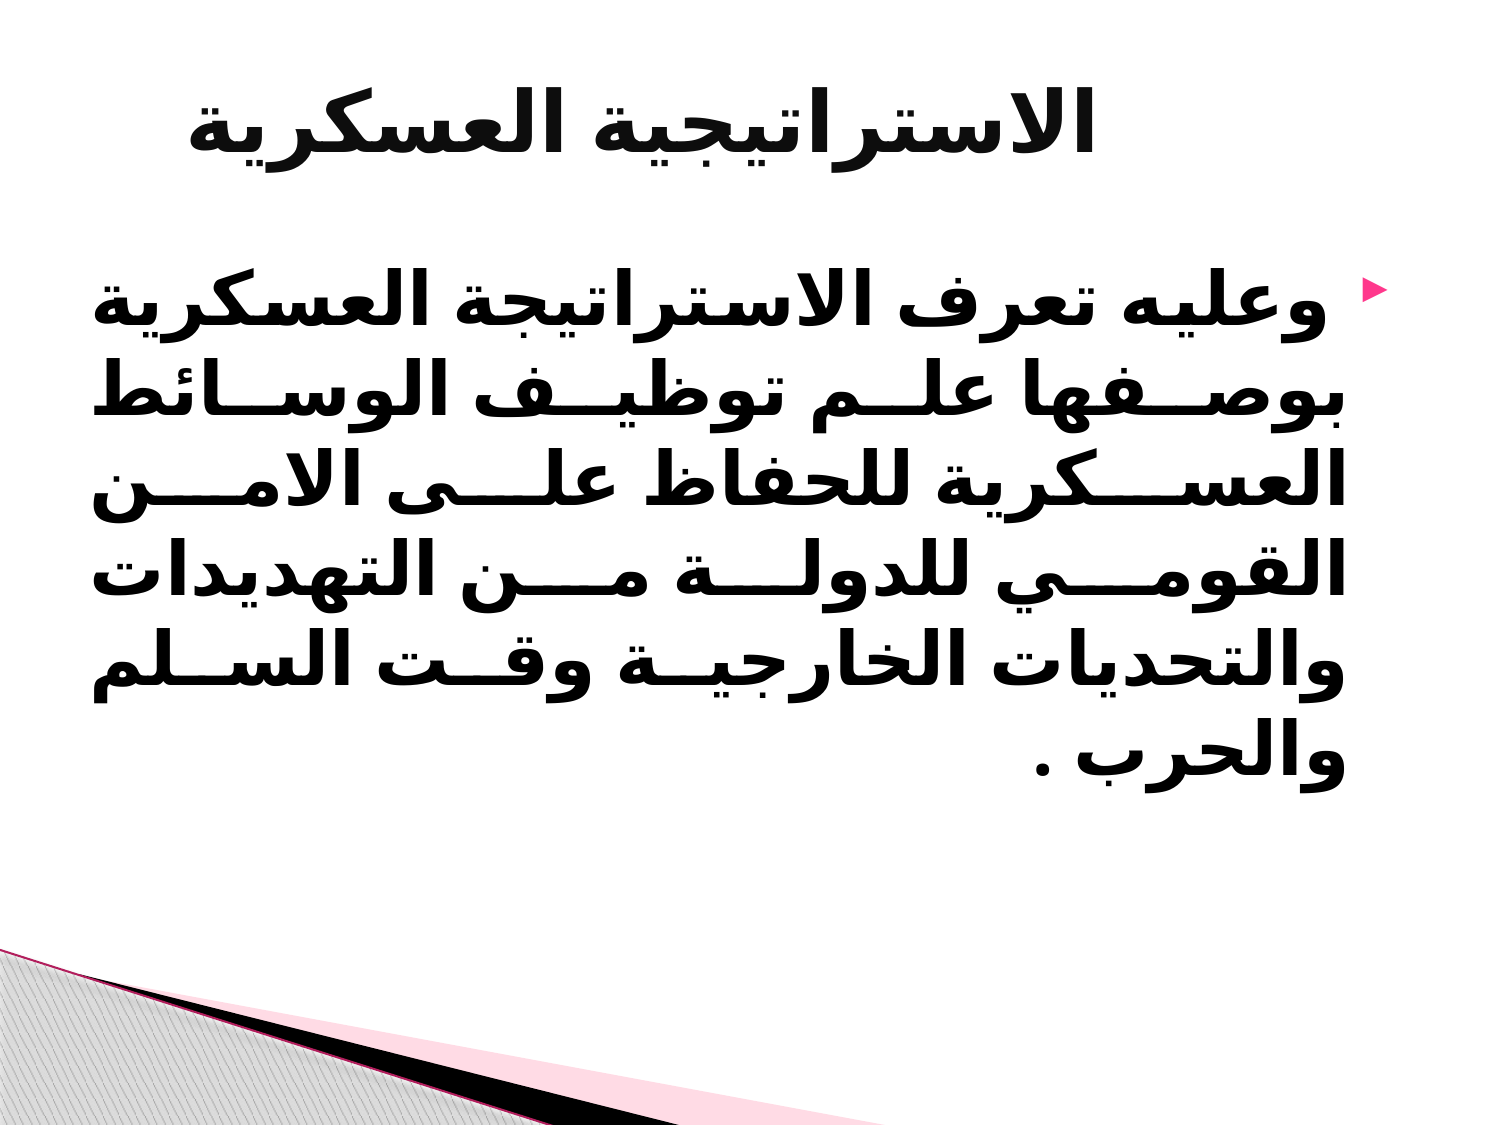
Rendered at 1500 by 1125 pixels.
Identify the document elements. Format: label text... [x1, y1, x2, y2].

list وعليه تعرف الاستراتيجة العسكرية بوصفها علم توظيف الوسائط العسكرية للحفاظ على الامن القومي للدولة من التهديدات والتحديات الخارجية وقت السلم والحرب . [75, 243, 1425, 986]
title الاستراتيجية العسكرية [75, 52, 1235, 185]
